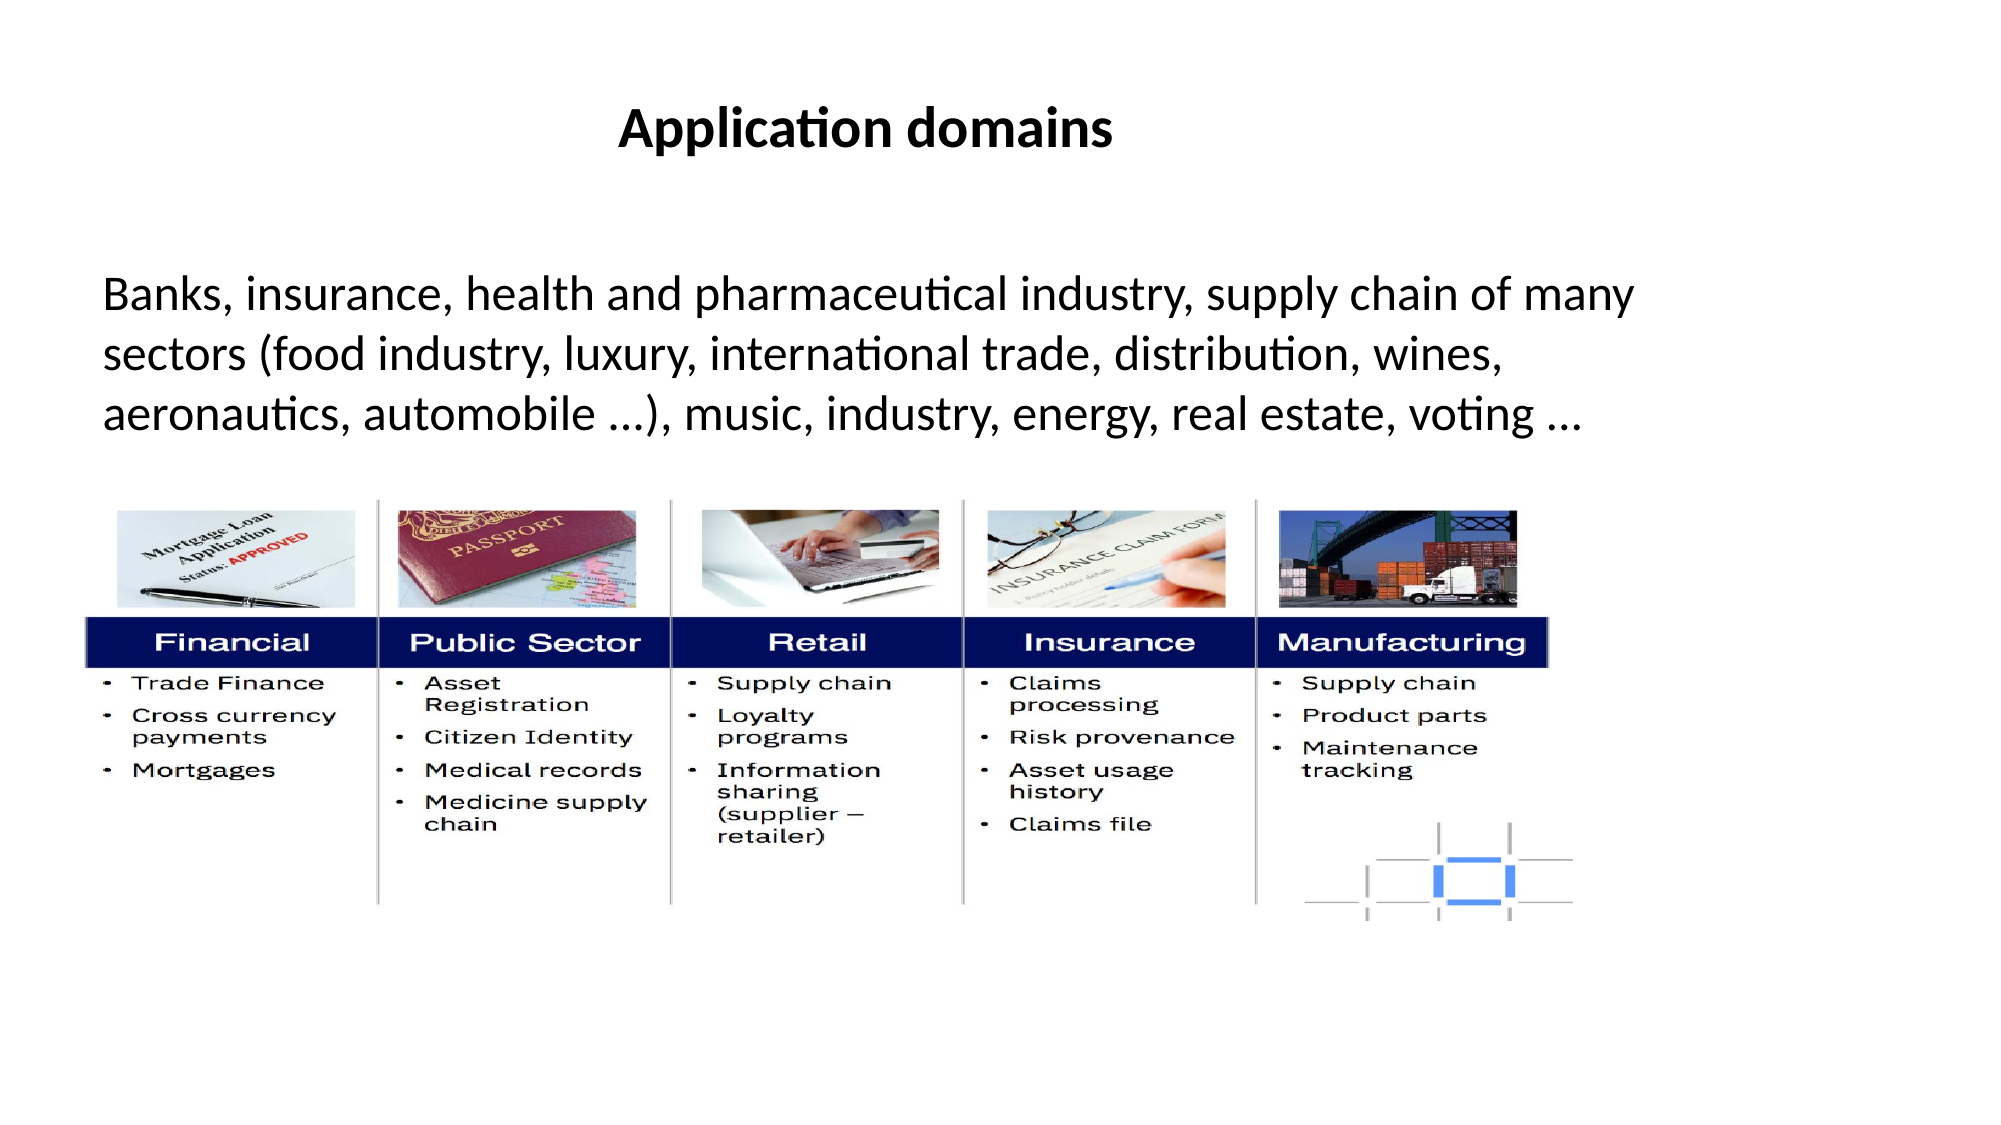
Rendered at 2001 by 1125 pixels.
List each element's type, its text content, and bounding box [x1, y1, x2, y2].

text_box Application domains [603, 82, 1143, 167]
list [54, 495, 1581, 921]
text_box Banks, insurance, health and pharmaceutical industry, supply chain of many sectors (food industry, luxury, international trade, distribution, wines, aeronautics, automobile ...), music, industry, energy, real estate, voting ... [87, 253, 1752, 449]
